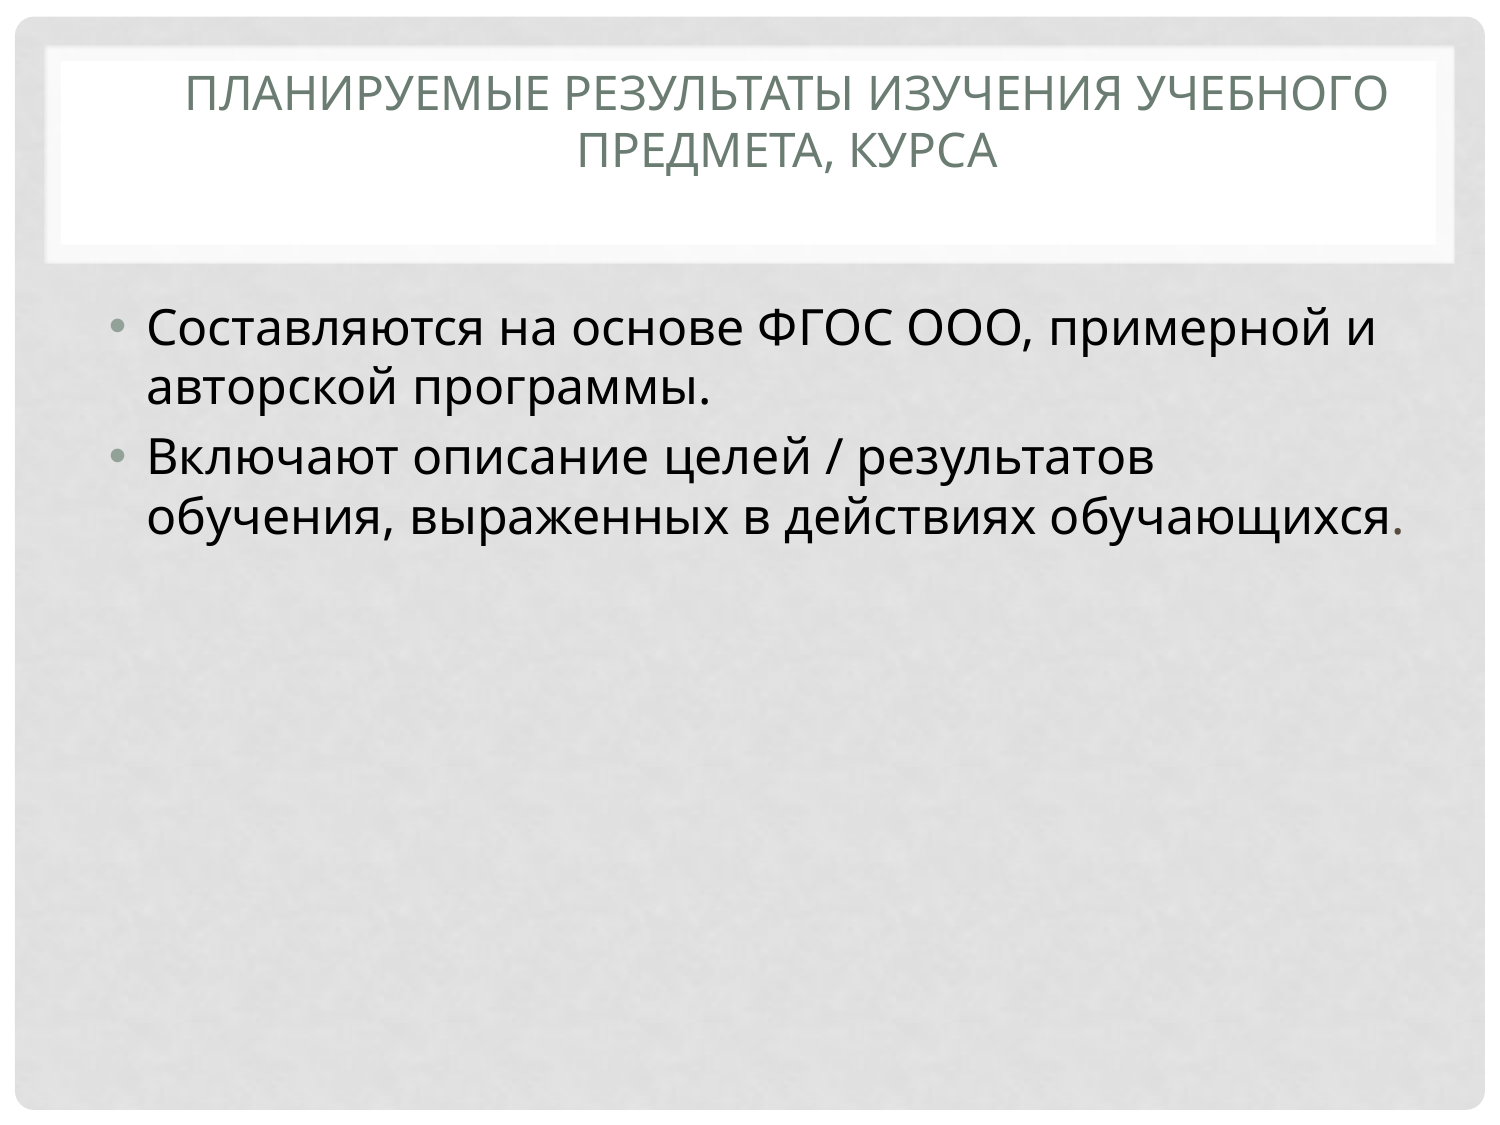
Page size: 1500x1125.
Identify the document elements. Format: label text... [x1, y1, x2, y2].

title Планируемые результаты изучения учебного предмета, курса [112, 54, 1463, 243]
list Составляются на основе ФГОС ООО, примерной и авторской программы. Включают описание целей / результатов обучения, выраженных в действиях обучающихся. [75, 287, 1425, 1005]
